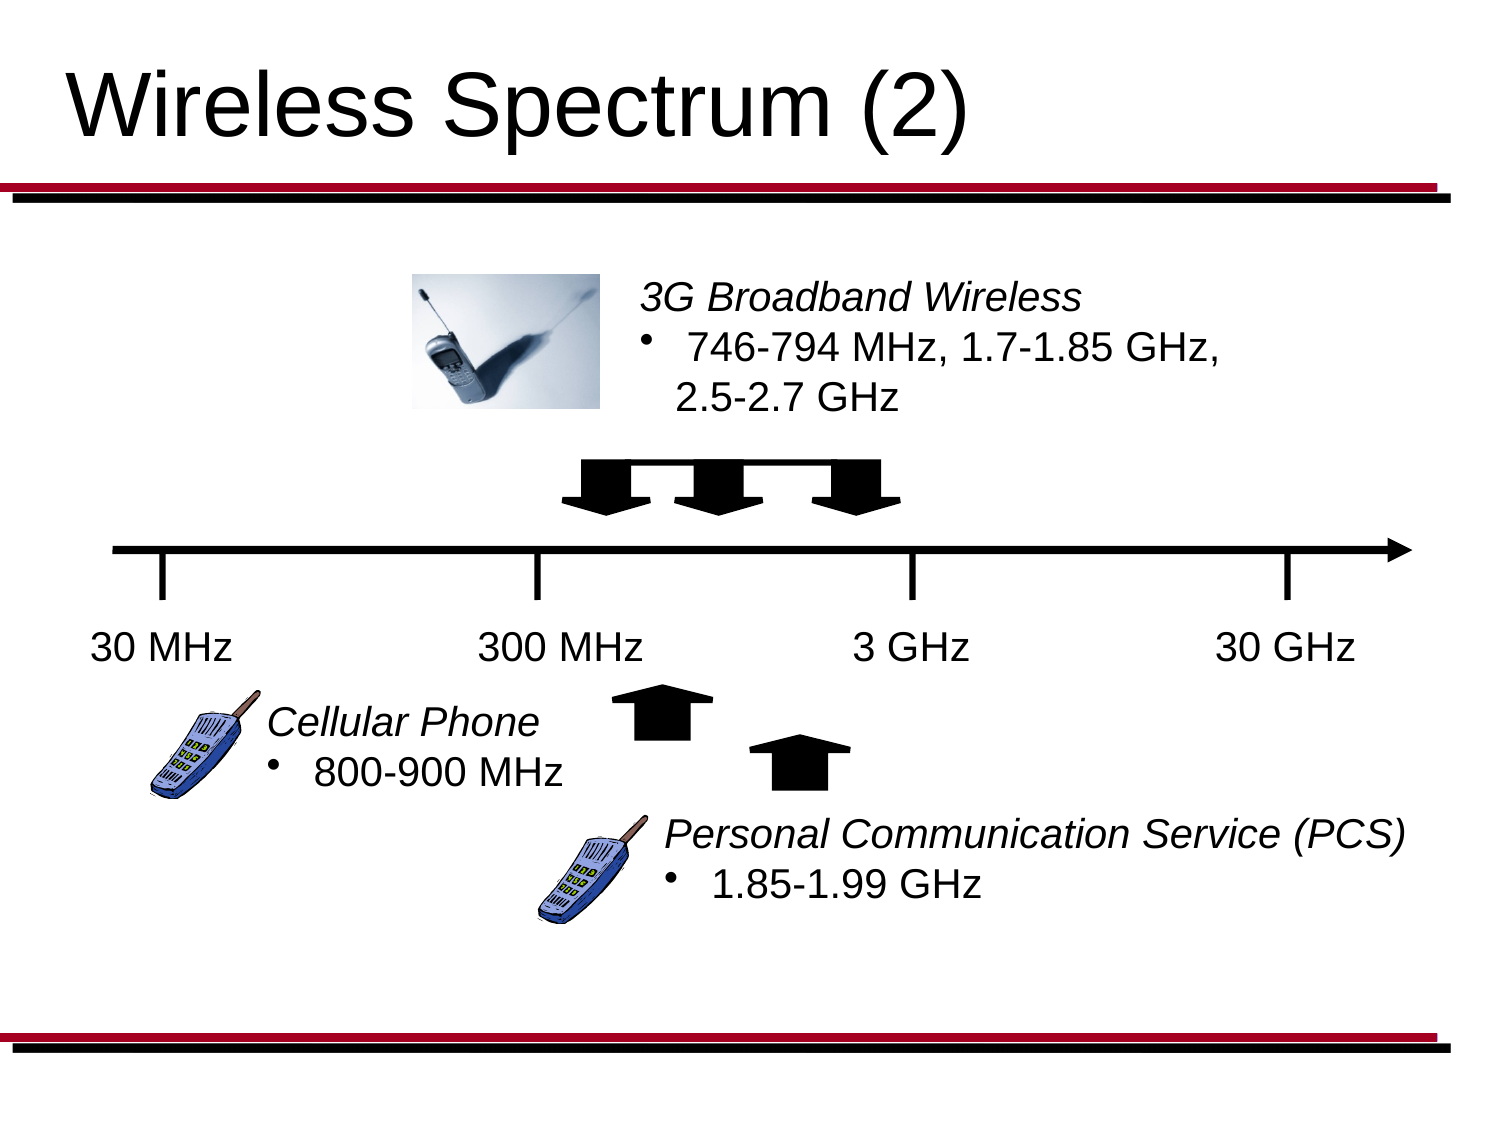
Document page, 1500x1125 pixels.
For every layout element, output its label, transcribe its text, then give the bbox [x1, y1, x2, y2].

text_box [74, 262, 1422, 925]
title Wireless Spectrum (2) [50, 0, 1425, 200]
